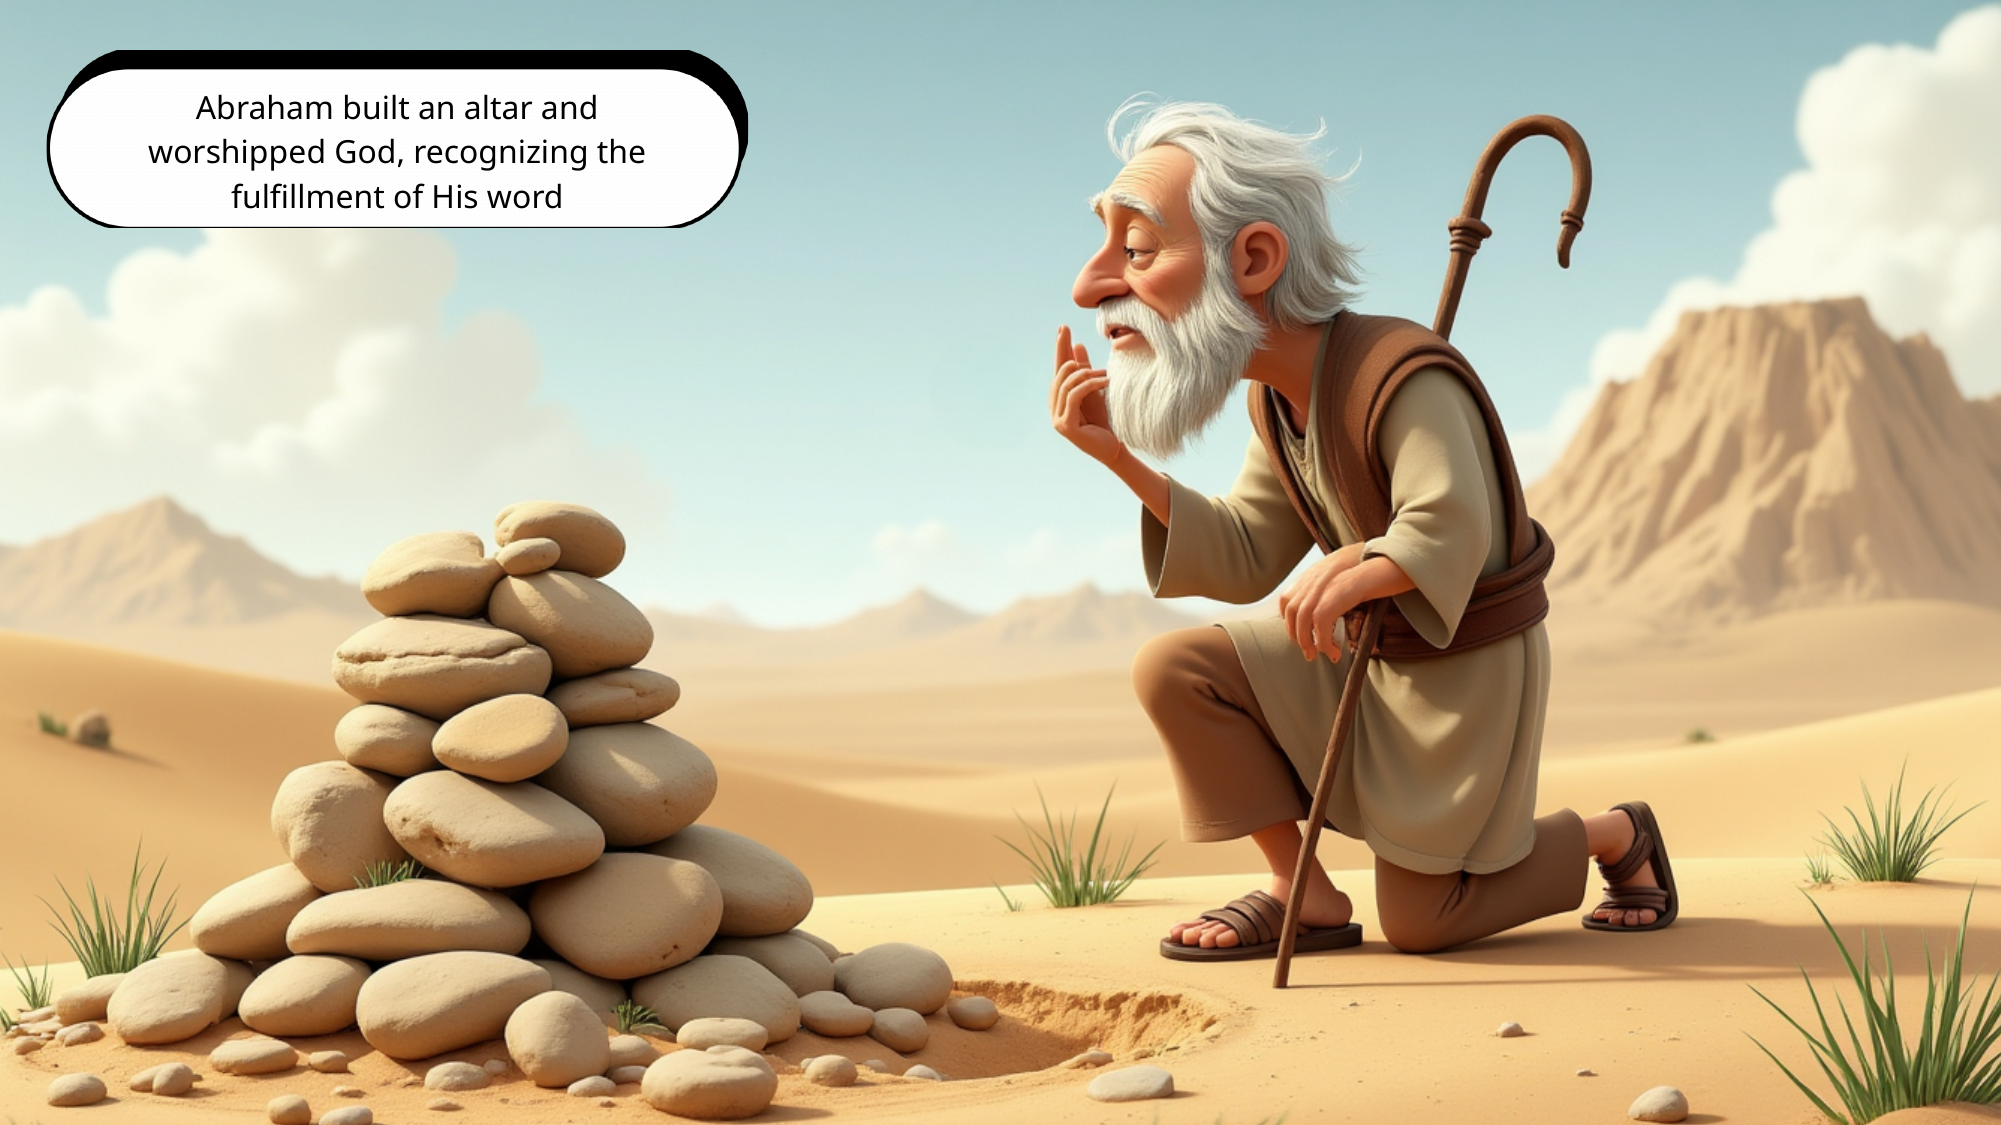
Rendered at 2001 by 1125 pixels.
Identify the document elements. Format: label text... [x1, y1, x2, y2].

text_box Abraham built an altar and worshipped God, recognizing the fulfillment of His word [141, 81, 654, 215]
text_box [0, 0, 2000, 1125]
text_box [46, 50, 749, 229]
